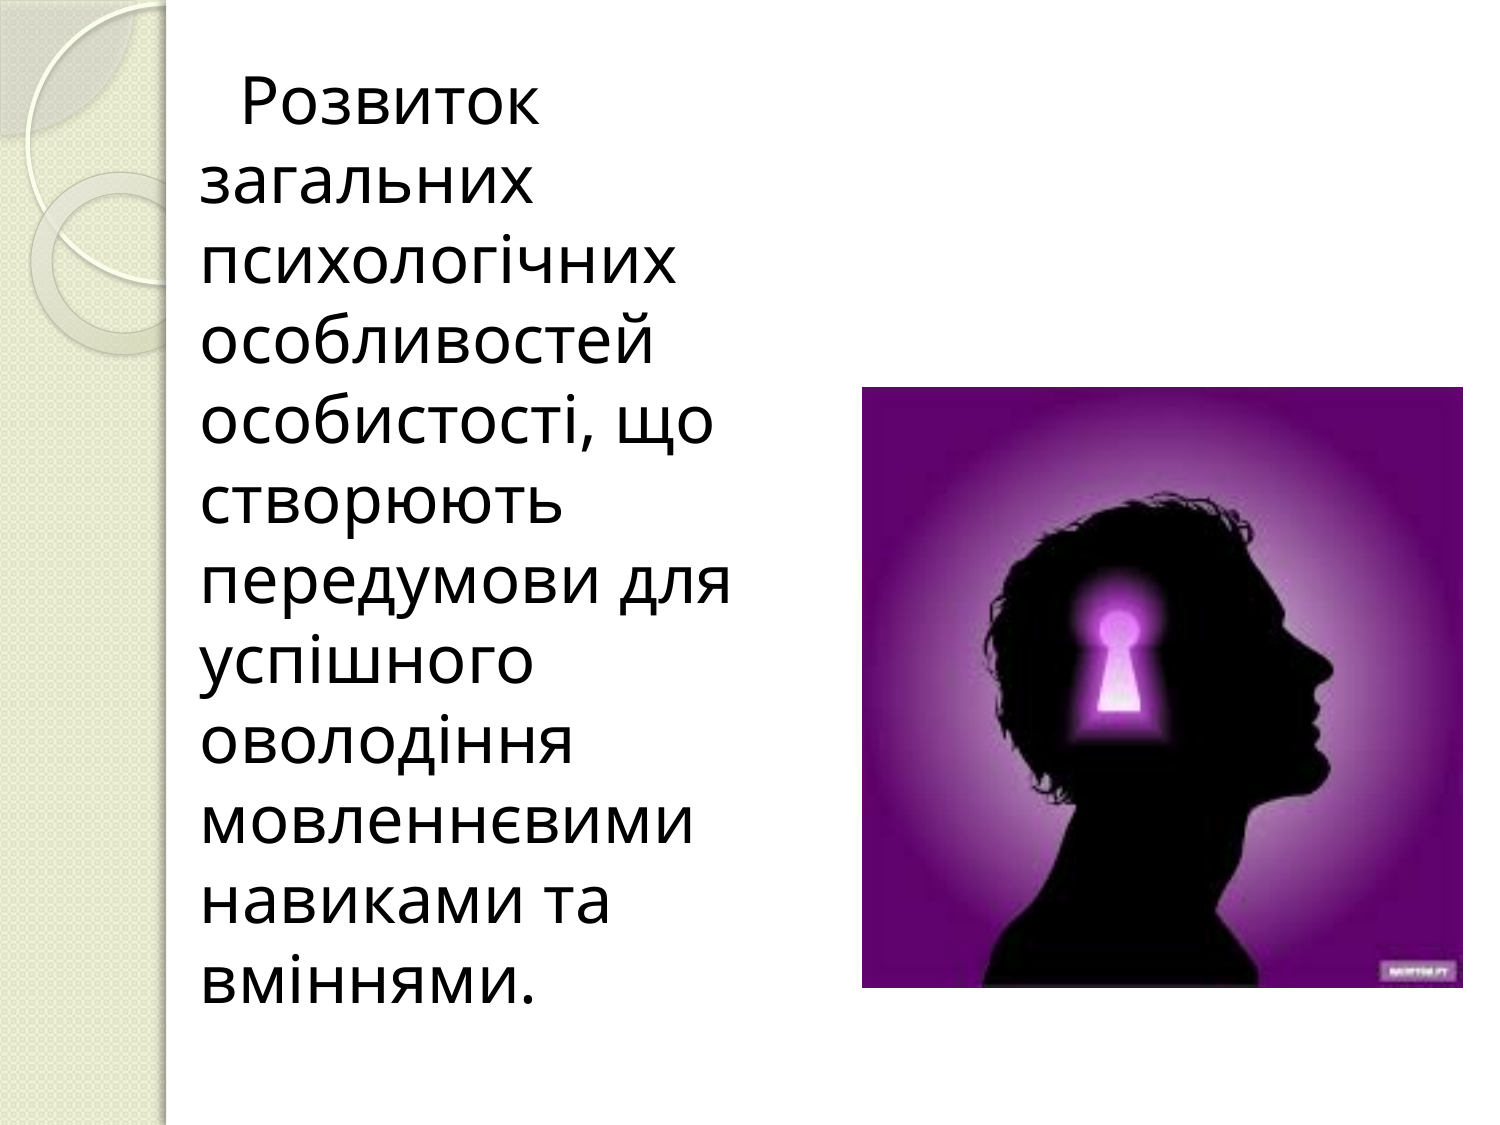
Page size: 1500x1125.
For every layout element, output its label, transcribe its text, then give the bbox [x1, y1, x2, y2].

picture [862, 387, 1463, 988]
list Розвиток загальних психологічних особливостей особистості, що створюють передумови для успішного оволодіння мовленнєвими навиками та вміннями. [125, 50, 900, 1025]
